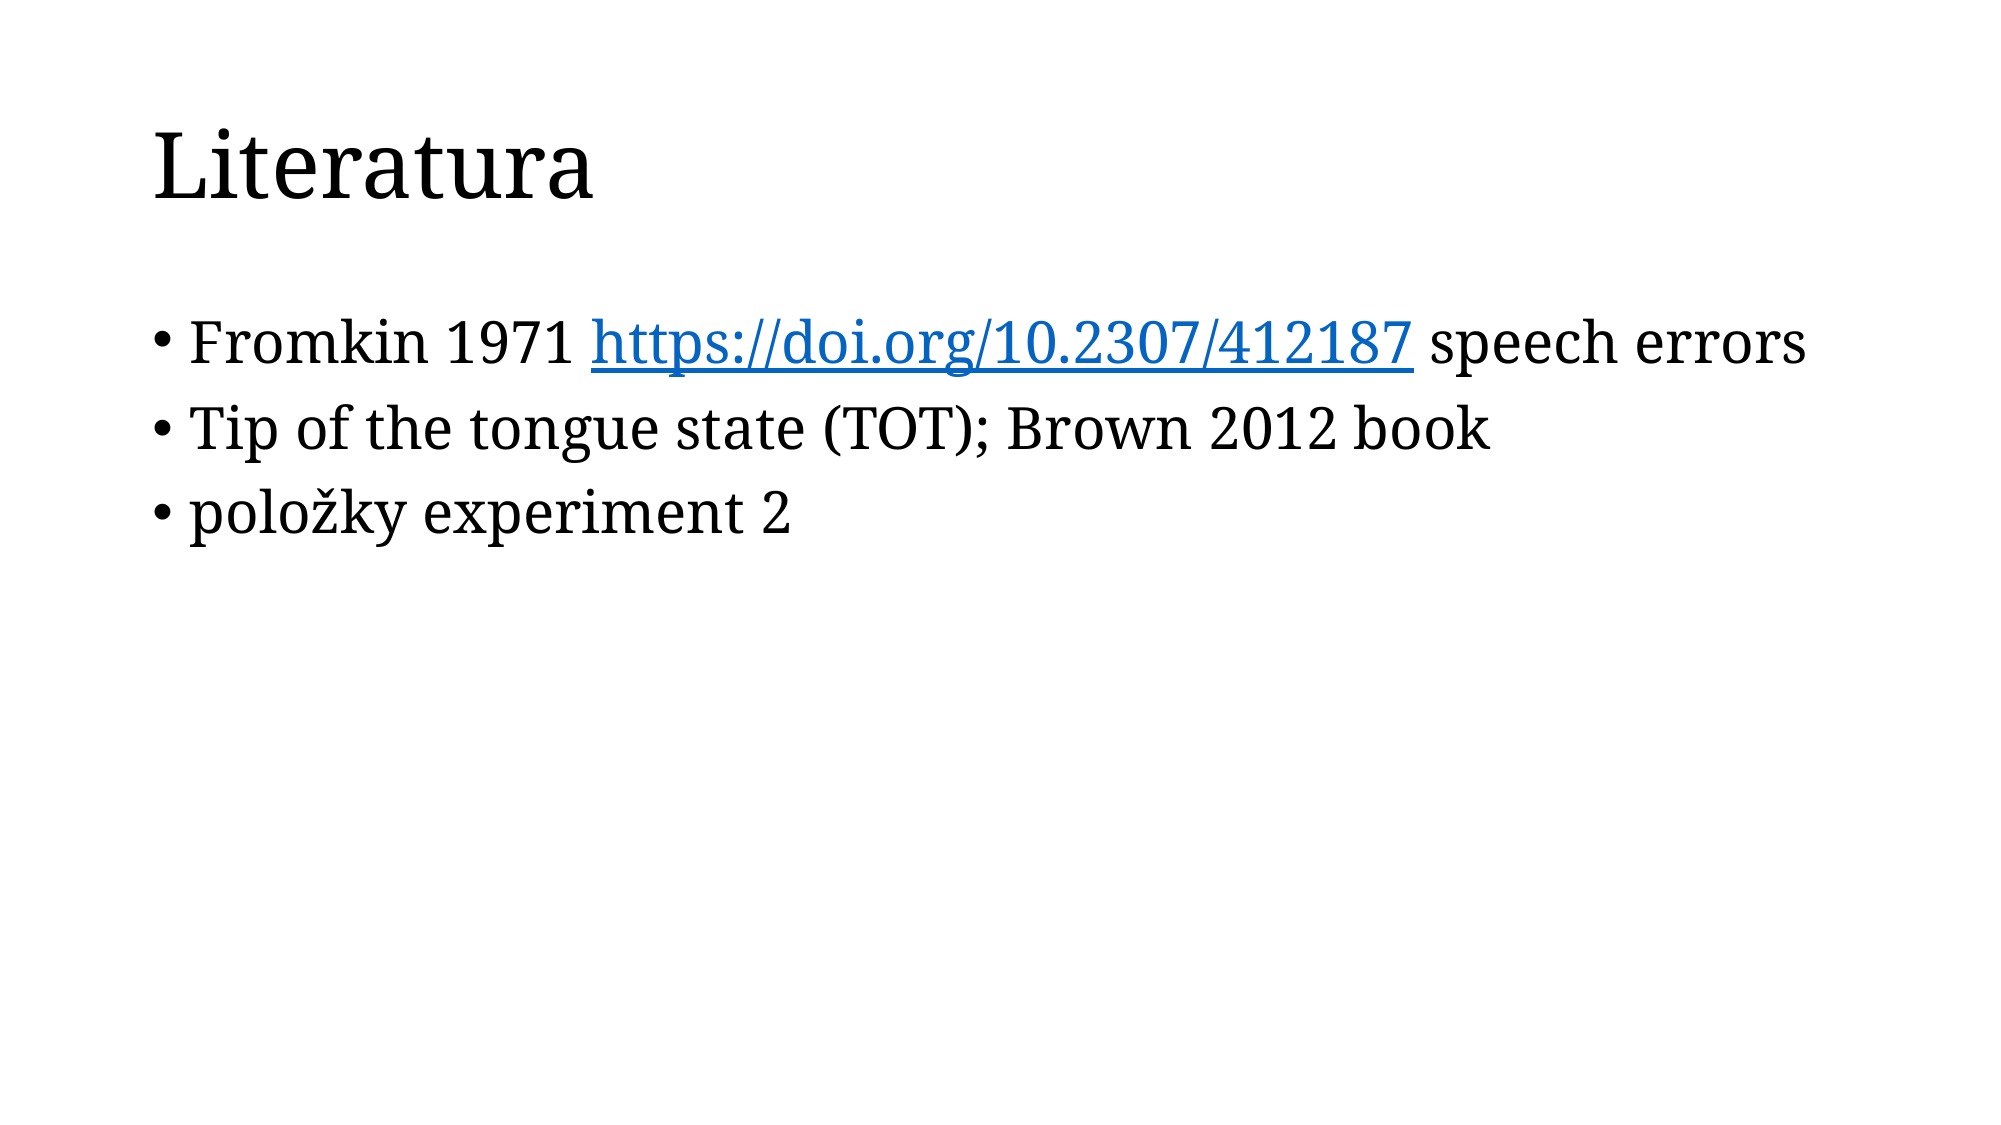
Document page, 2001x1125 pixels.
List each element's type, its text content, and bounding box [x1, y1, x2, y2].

title Literatura [137, 59, 1863, 278]
list Fromkin 1971 https://doi.org/10.2307/412187 speech errors Tip of the tongue state (TOT); Brown 2012 book položky experiment 2 [137, 299, 1863, 1014]
